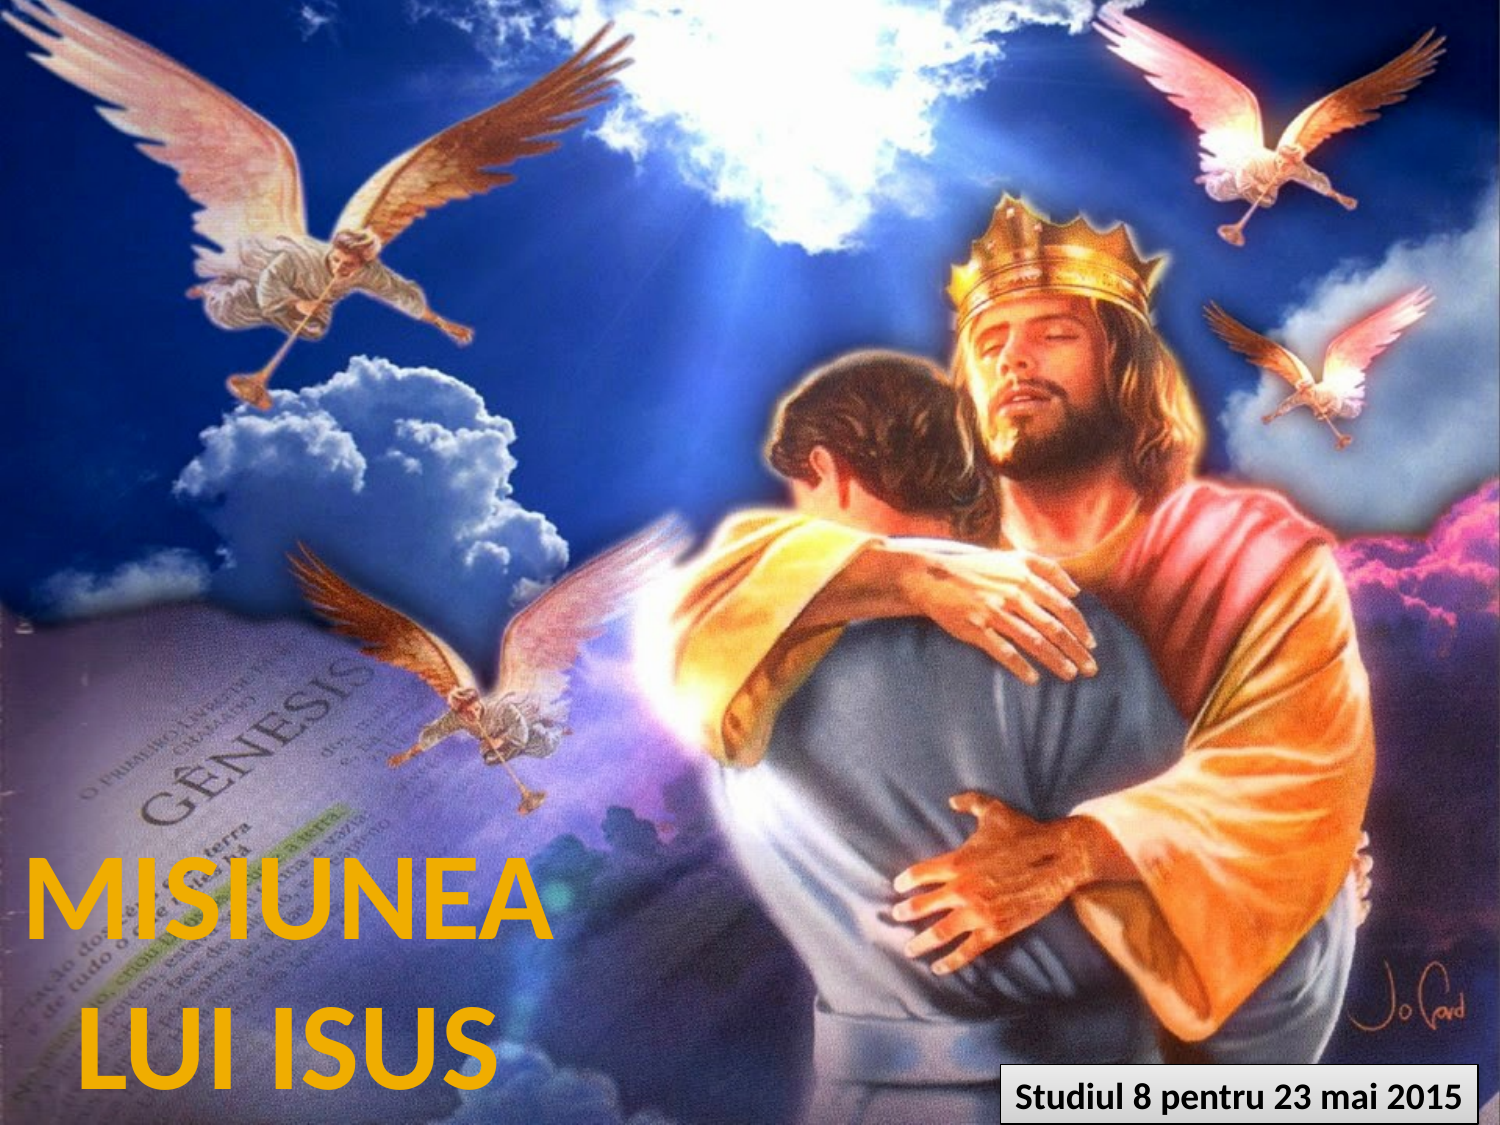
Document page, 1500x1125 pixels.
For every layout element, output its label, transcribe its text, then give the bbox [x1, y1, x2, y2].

text_box Studiul 8 pentru 23 mai 2015 [1000, 1064, 1479, 1125]
text_box MISIUNEA LUI ISUS [4, 806, 572, 1122]
picture [0, 0, 1500, 1125]
